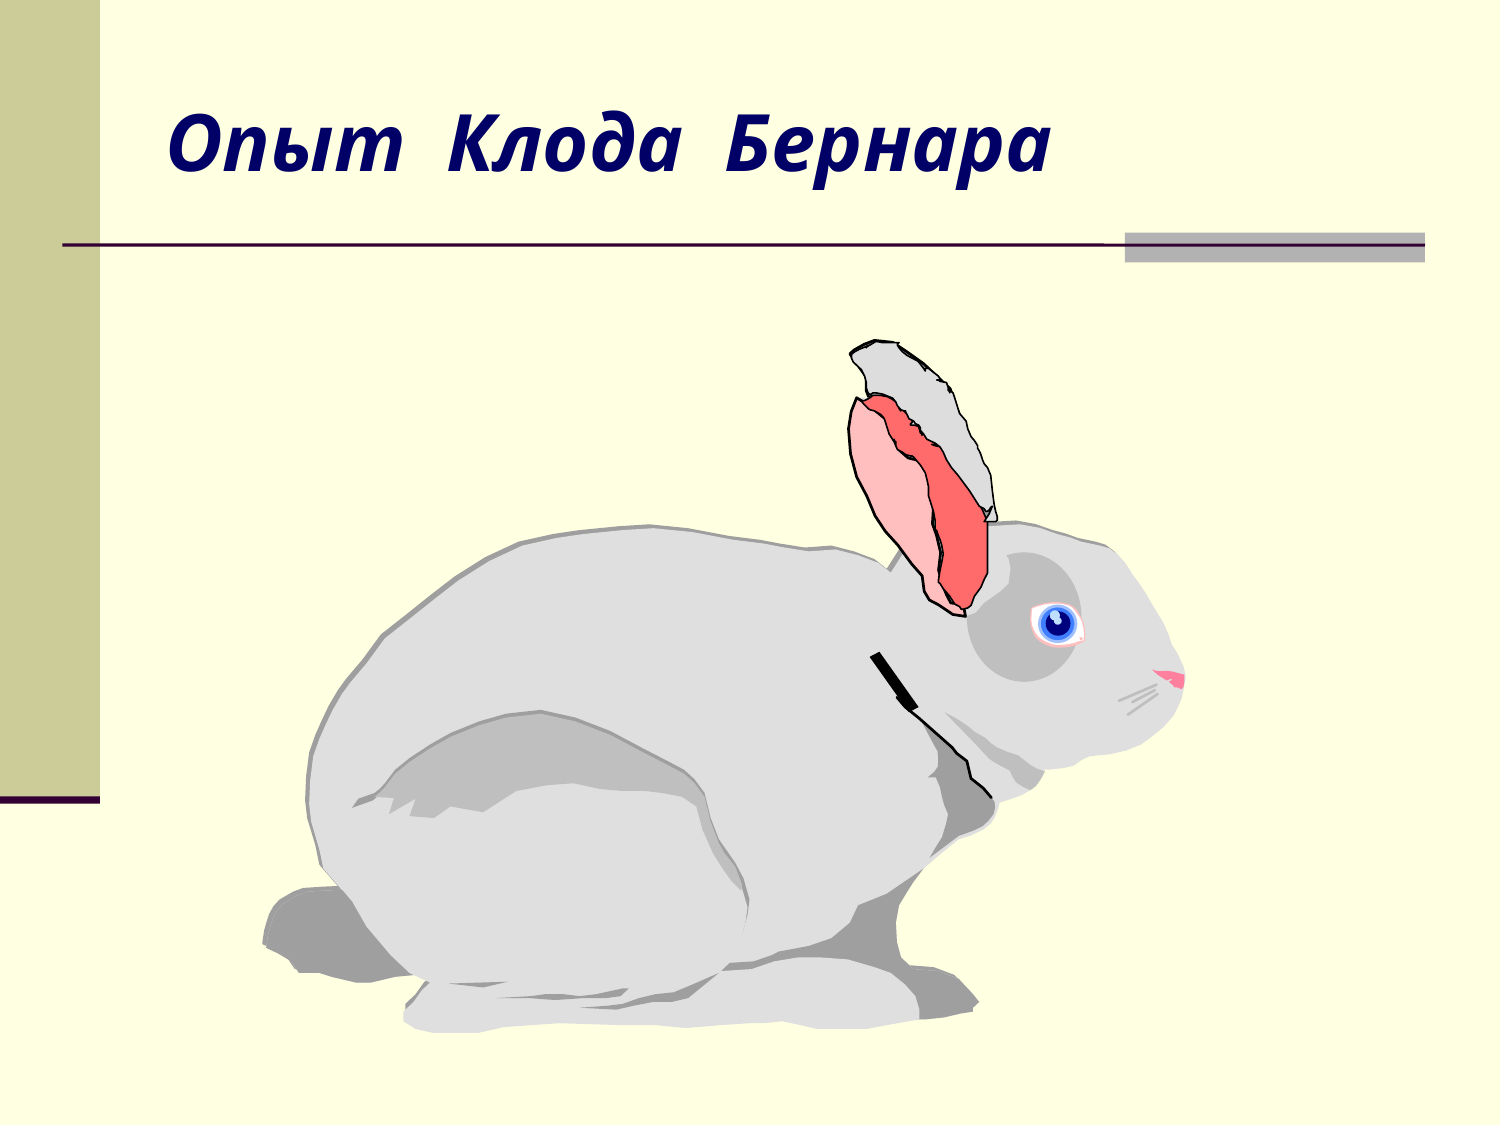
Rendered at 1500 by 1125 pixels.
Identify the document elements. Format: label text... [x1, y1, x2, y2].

title Опыт Клода Бернара [149, 45, 1426, 234]
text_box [237, 337, 1500, 1063]
